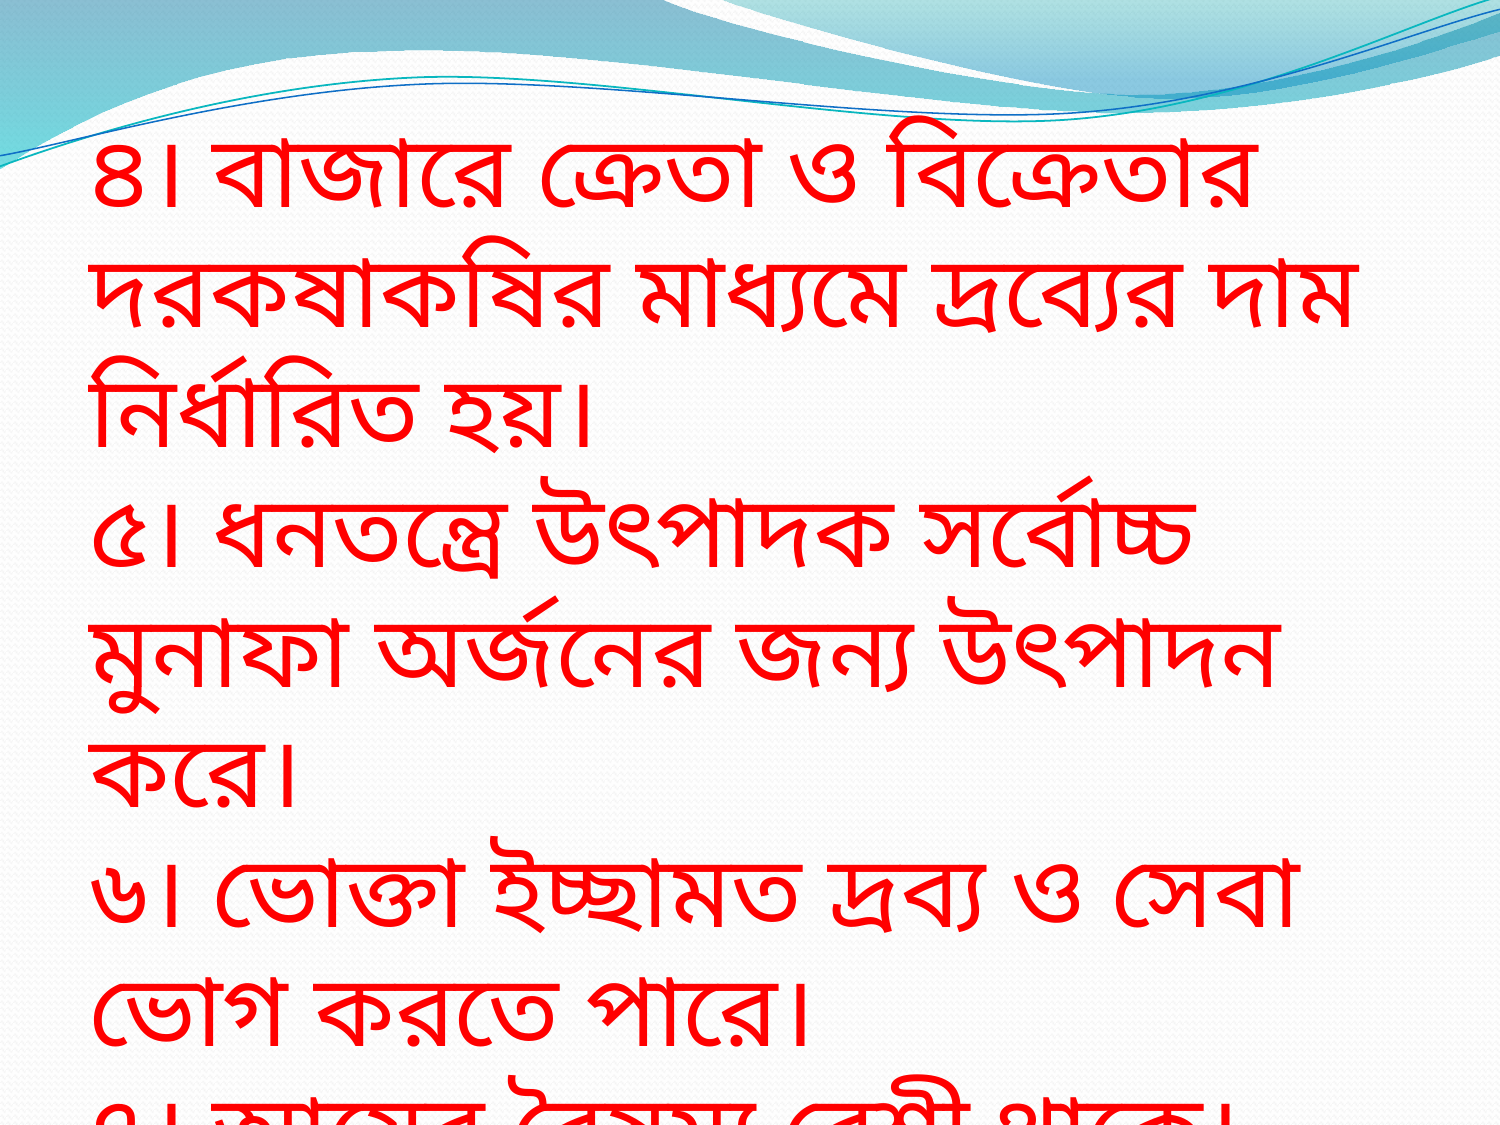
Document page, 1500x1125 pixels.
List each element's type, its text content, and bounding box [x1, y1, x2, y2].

text_box ৪। বাজারে ক্রেতা ও বিক্রেতার দরকষাকষির মাধ্যমে দ্রব্যের দাম নির্ধারিত হয়। ৫। ধনতন্ত্রে উৎপাদক সর্বোচ্চ মুনাফা অর্জনের জন্য উৎপাদন করে। ৬। ভোক্তা ইচ্ছামত দ্রব্য ও সেবা ভোগ করতে পারে। ৭। আয়ের বৈষম্য বেশী থাকে। [75, 99, 1400, 1125]
